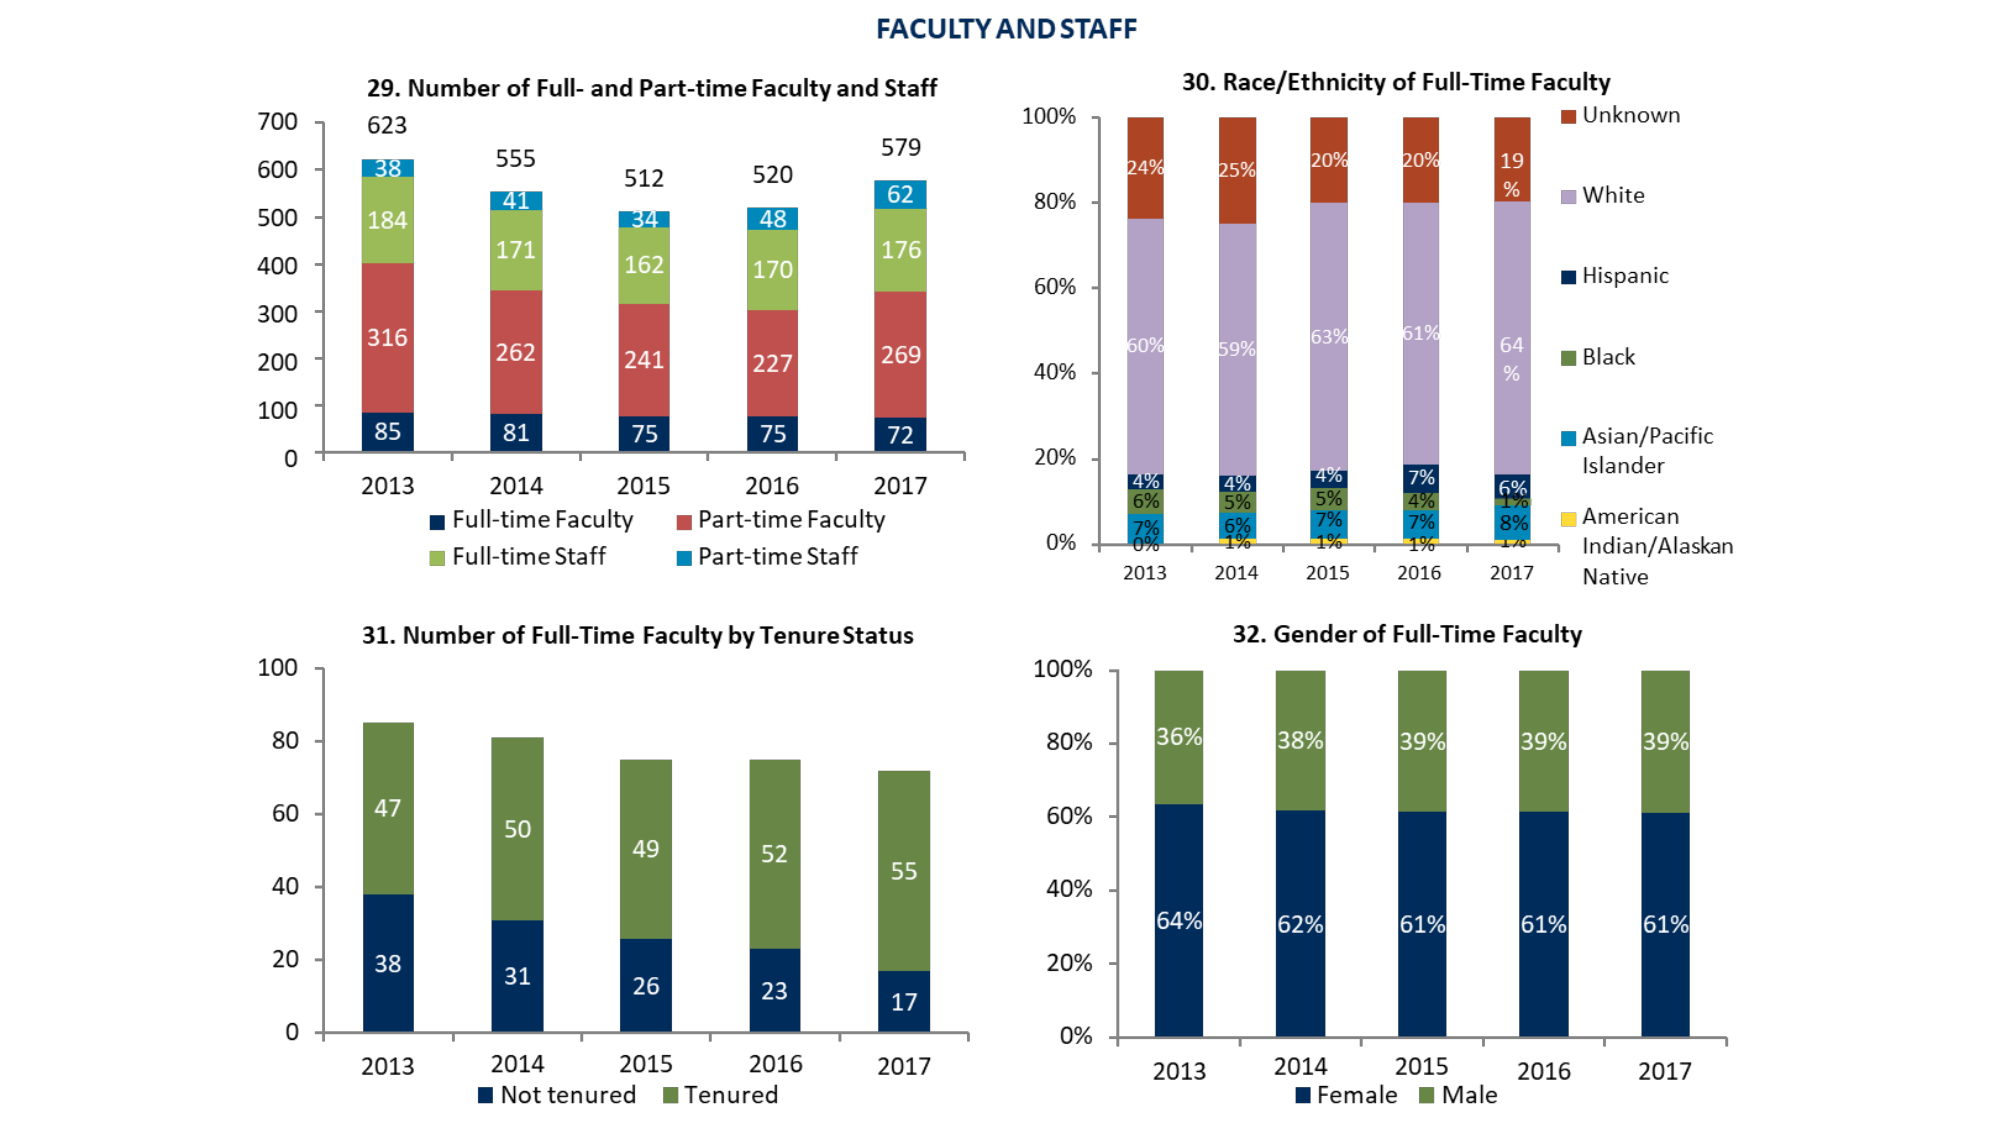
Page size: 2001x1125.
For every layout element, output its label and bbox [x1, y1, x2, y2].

picture [241, 0, 1759, 1125]
